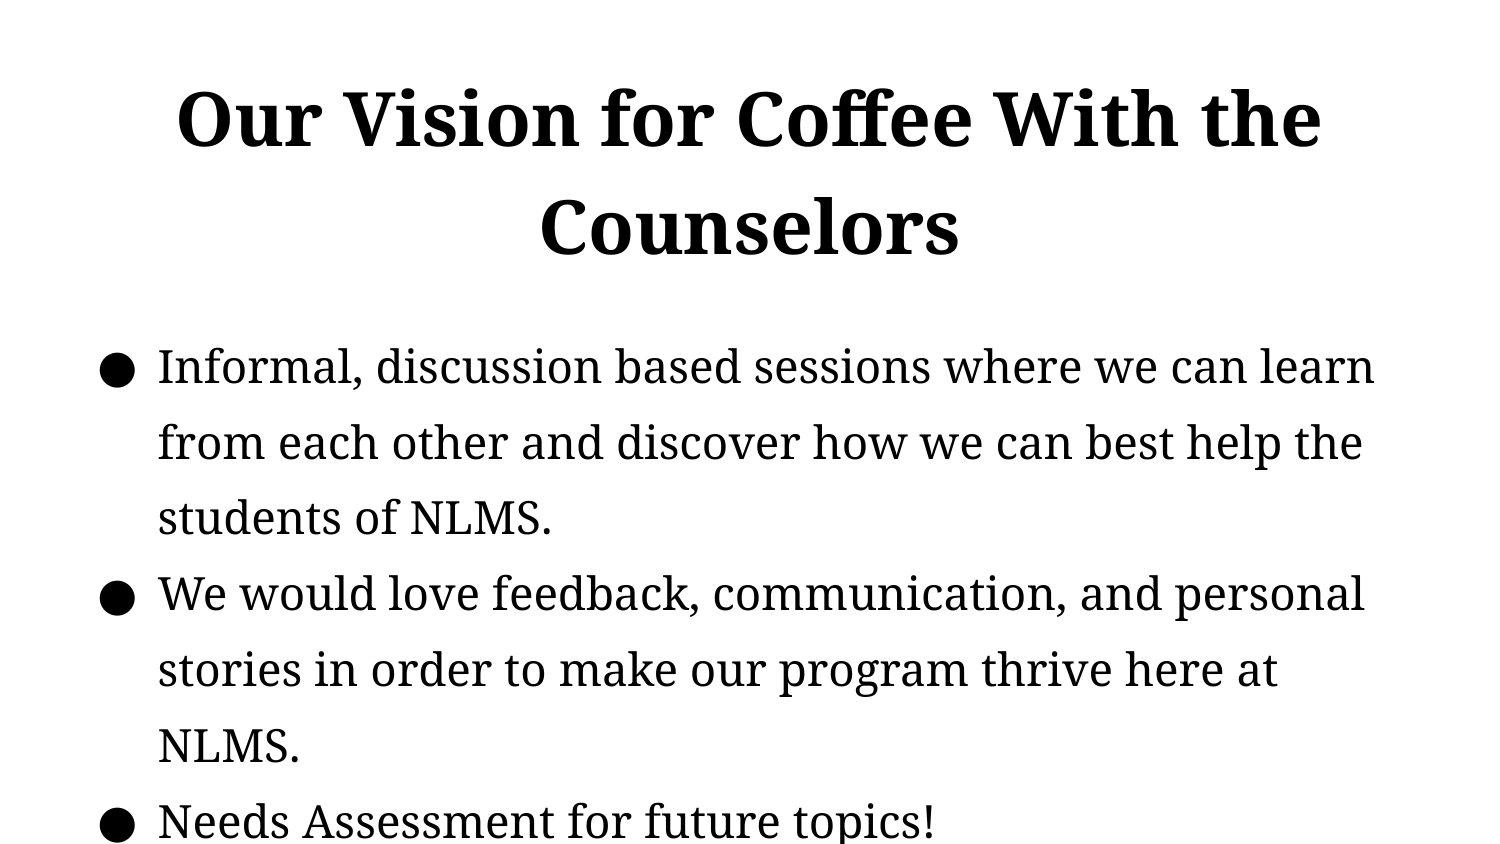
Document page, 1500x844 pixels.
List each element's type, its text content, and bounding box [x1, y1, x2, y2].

title Our Vision for Coffee With the Counselors [51, 38, 1449, 133]
list Informal, discussion based sessions where we can learn from each other and discover how we can best help the students of NLMS. We would love feedback, communication, and personal stories in order to make our program thrive here at NLMS. Needs Assessment for future topics! [67, 301, 1433, 820]
